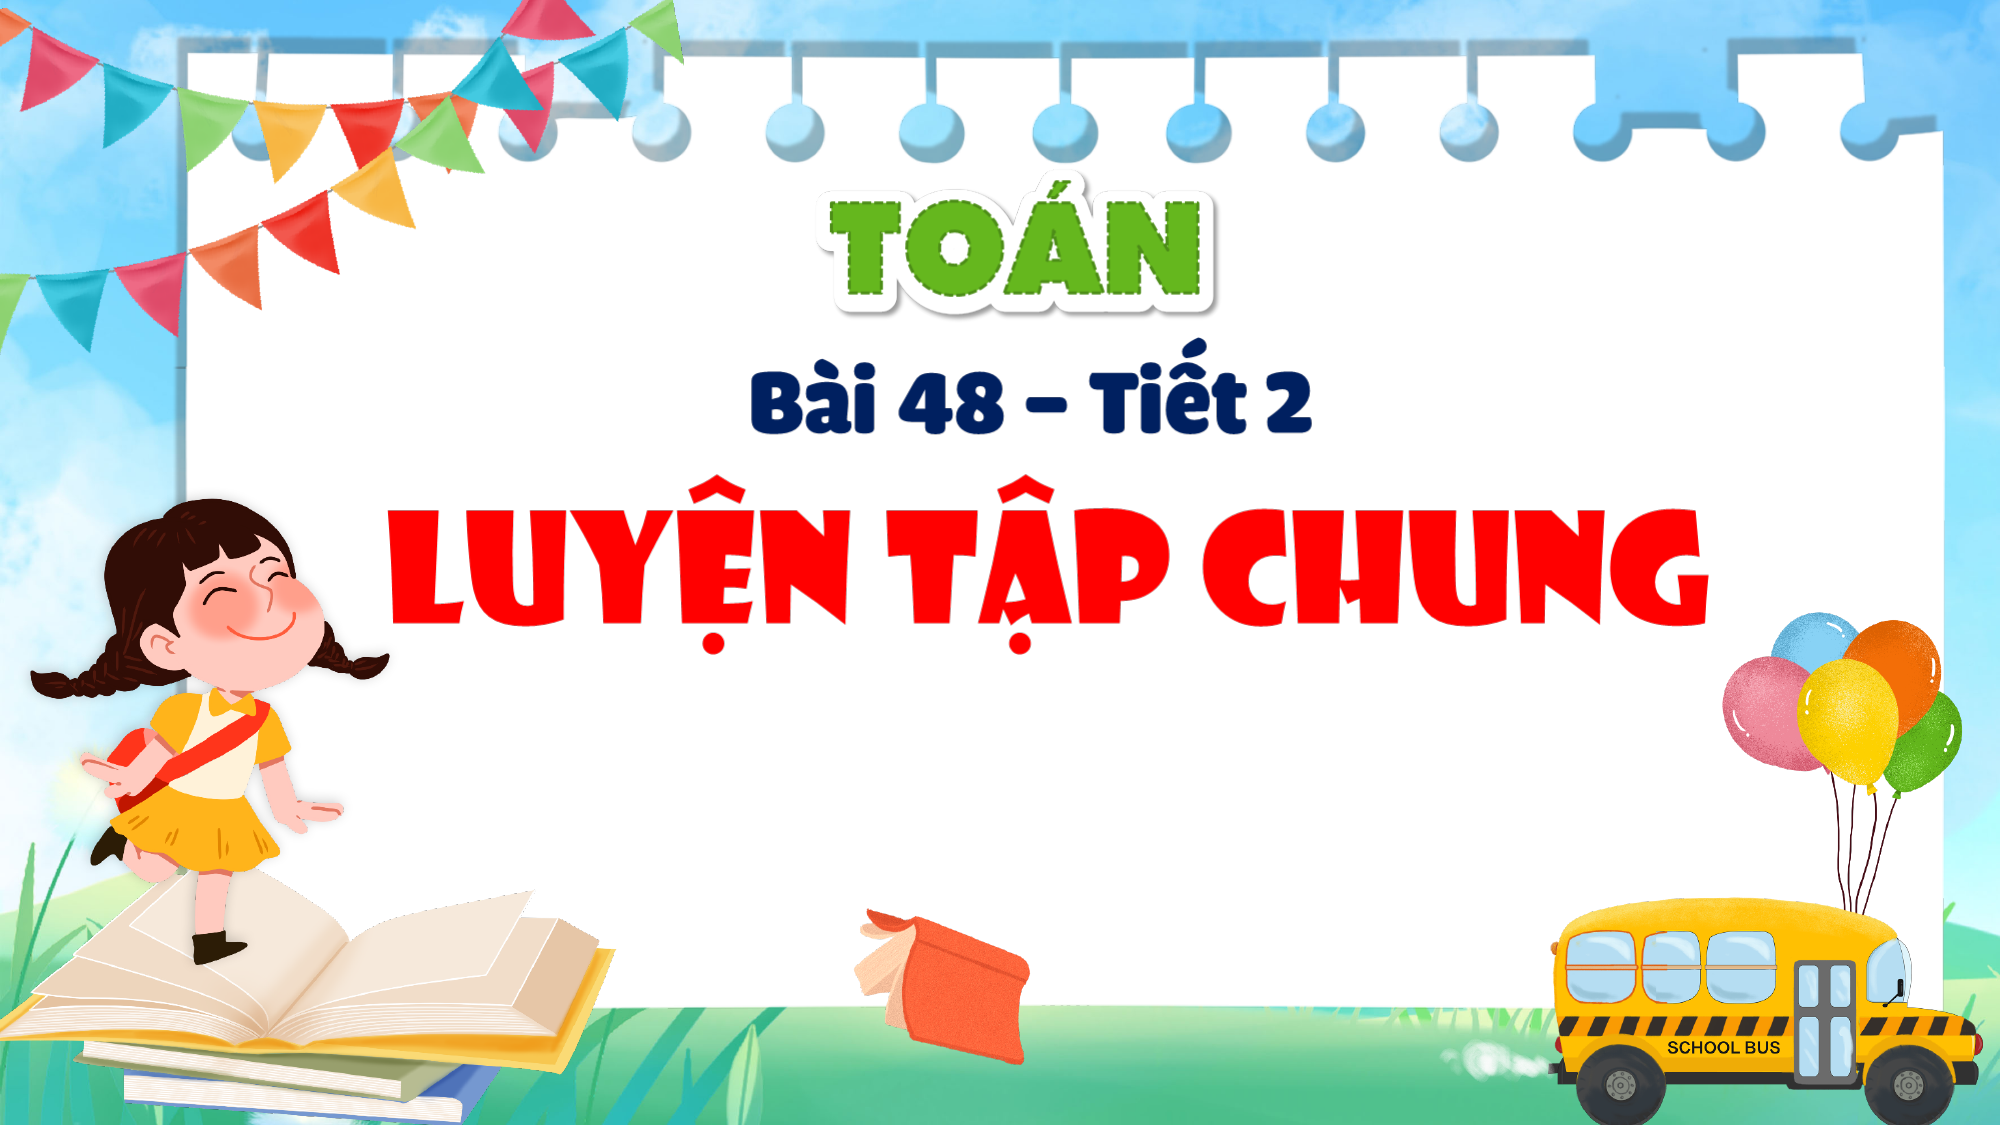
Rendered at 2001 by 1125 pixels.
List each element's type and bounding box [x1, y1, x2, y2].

text_box [1438, 572, 2000, 1125]
picture [0, 0, 2000, 1125]
